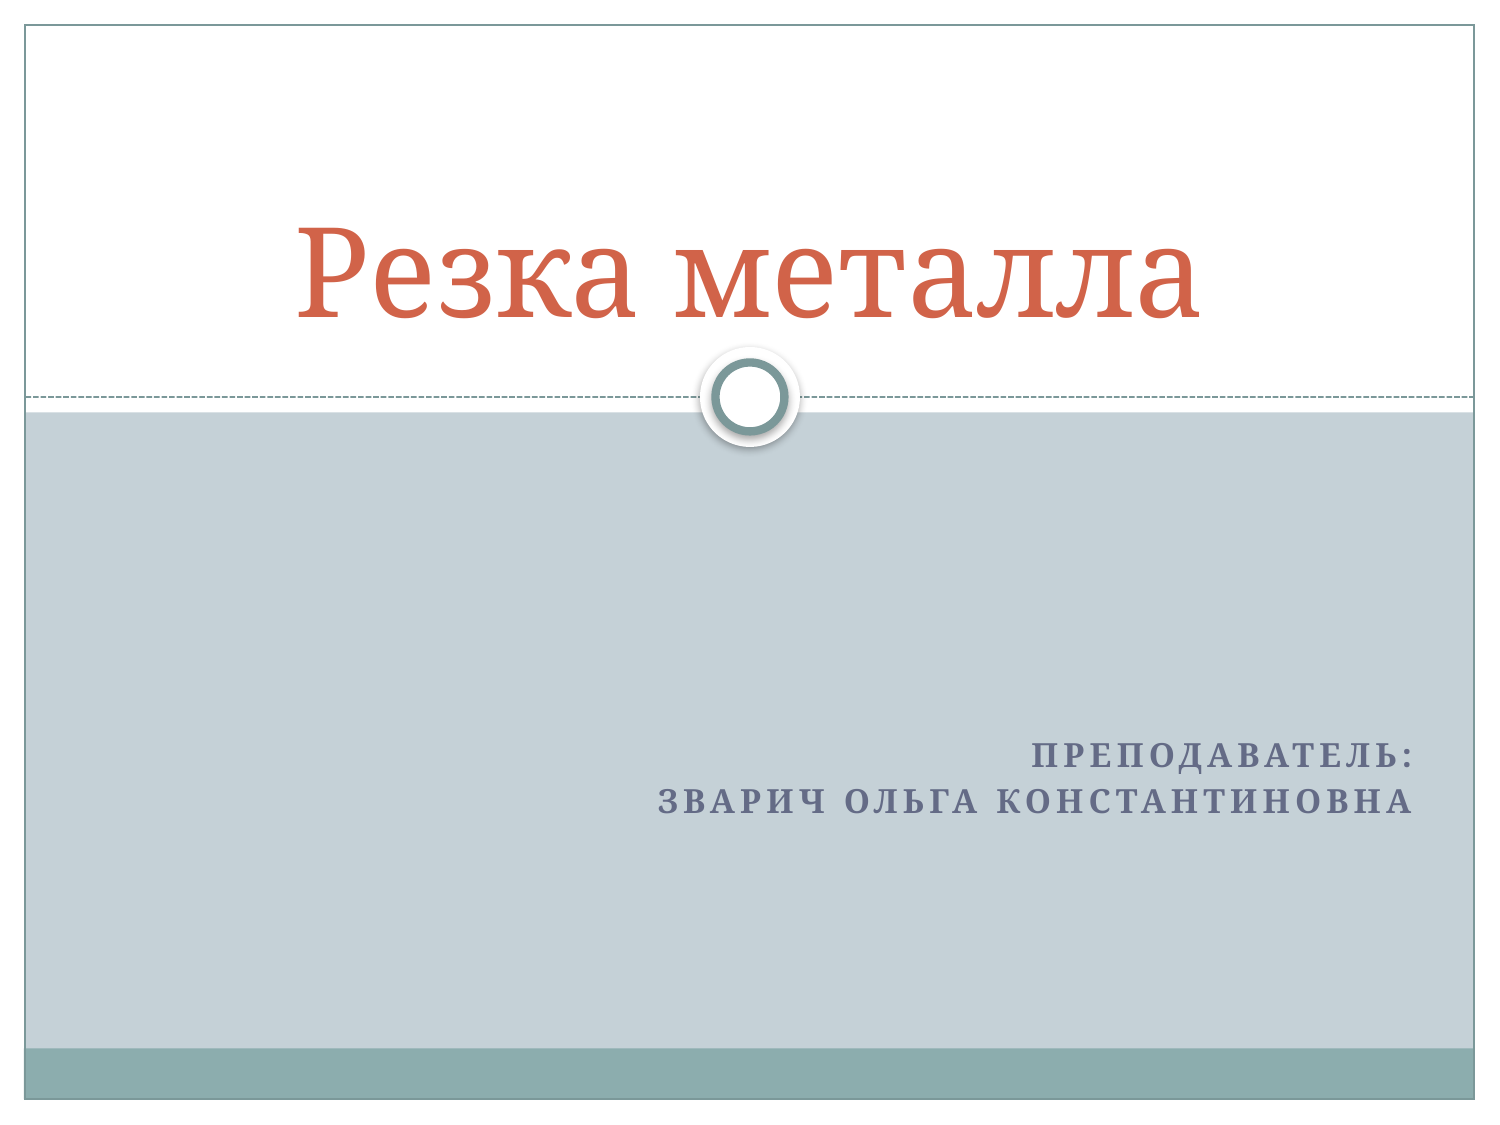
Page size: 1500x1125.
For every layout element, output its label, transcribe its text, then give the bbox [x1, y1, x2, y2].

title Резка металла [112, 62, 1388, 350]
subtitle Преподаватель: Зварич Ольга Константиновна [363, 726, 1428, 1020]
